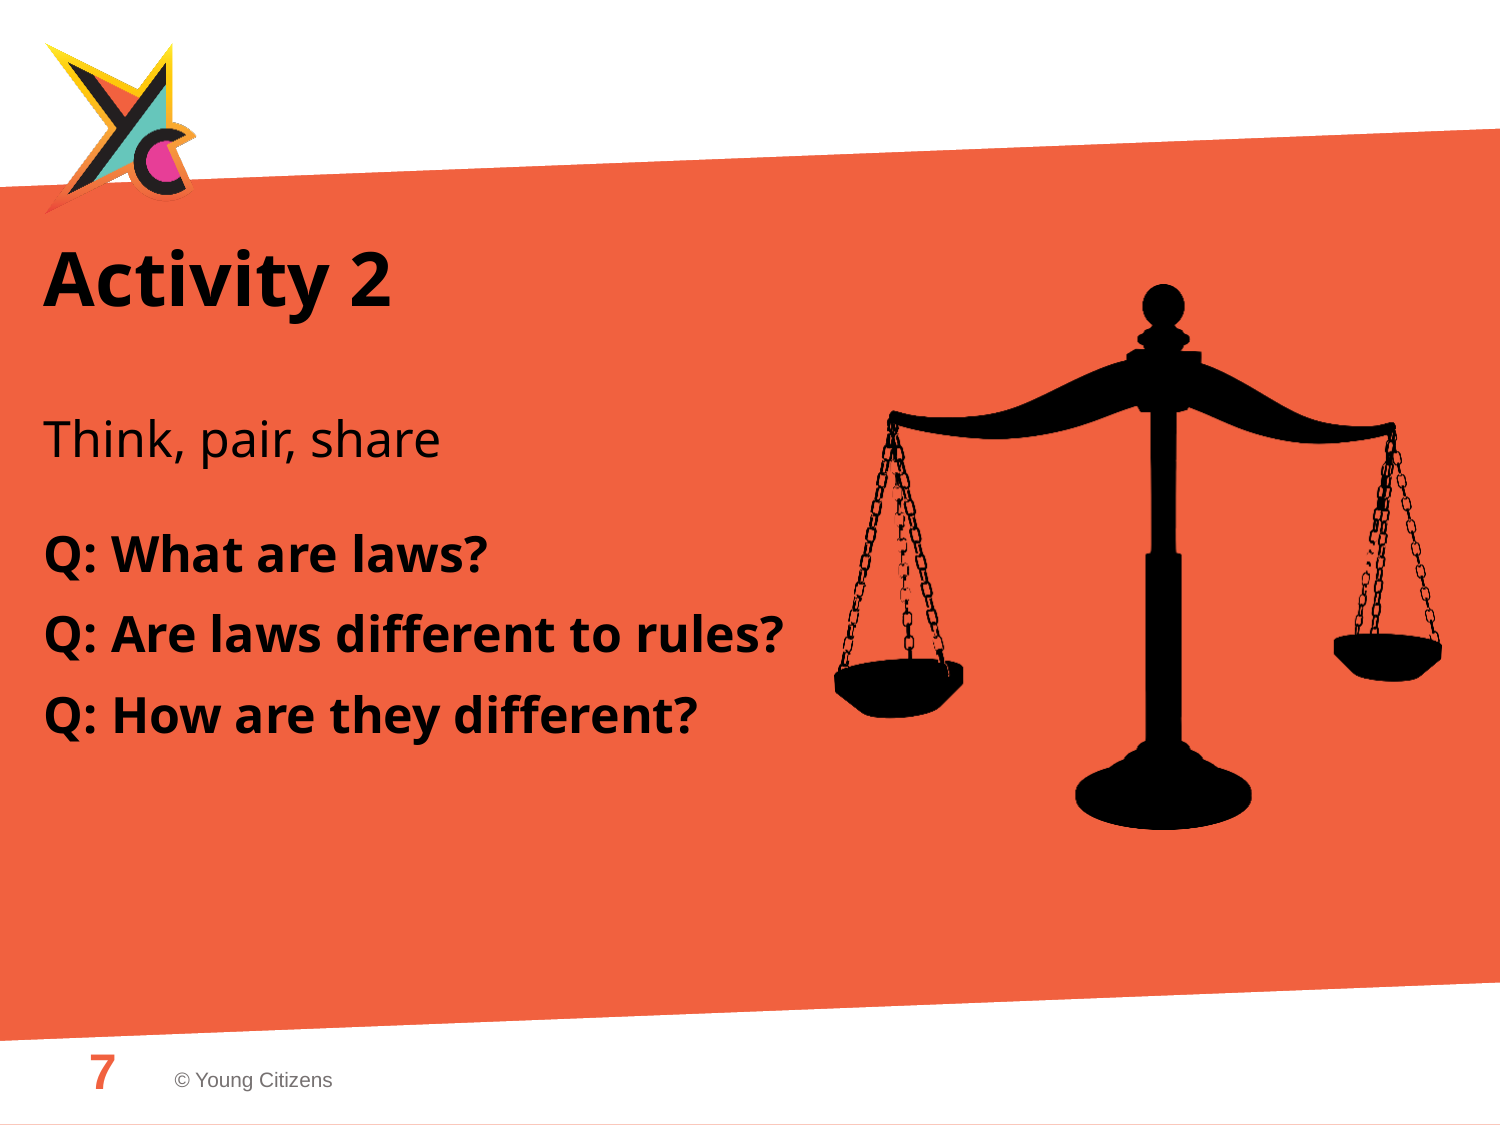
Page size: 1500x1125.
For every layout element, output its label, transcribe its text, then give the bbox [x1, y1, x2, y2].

text_box 7 [73, 1032, 205, 1107]
text_box Activity 2 [29, 224, 1347, 329]
text_box © Young Citizens [205, 1058, 999, 1099]
text_box [0, 0, 1500, 189]
text_box [0, 130, 1500, 1039]
text_box [0, 981, 1500, 1125]
picture [45, 43, 197, 214]
text_box Think, pair, share Q: What are laws? Q: Are laws different to rules? Q: How are they different? [29, 406, 956, 857]
picture [834, 284, 1442, 830]
